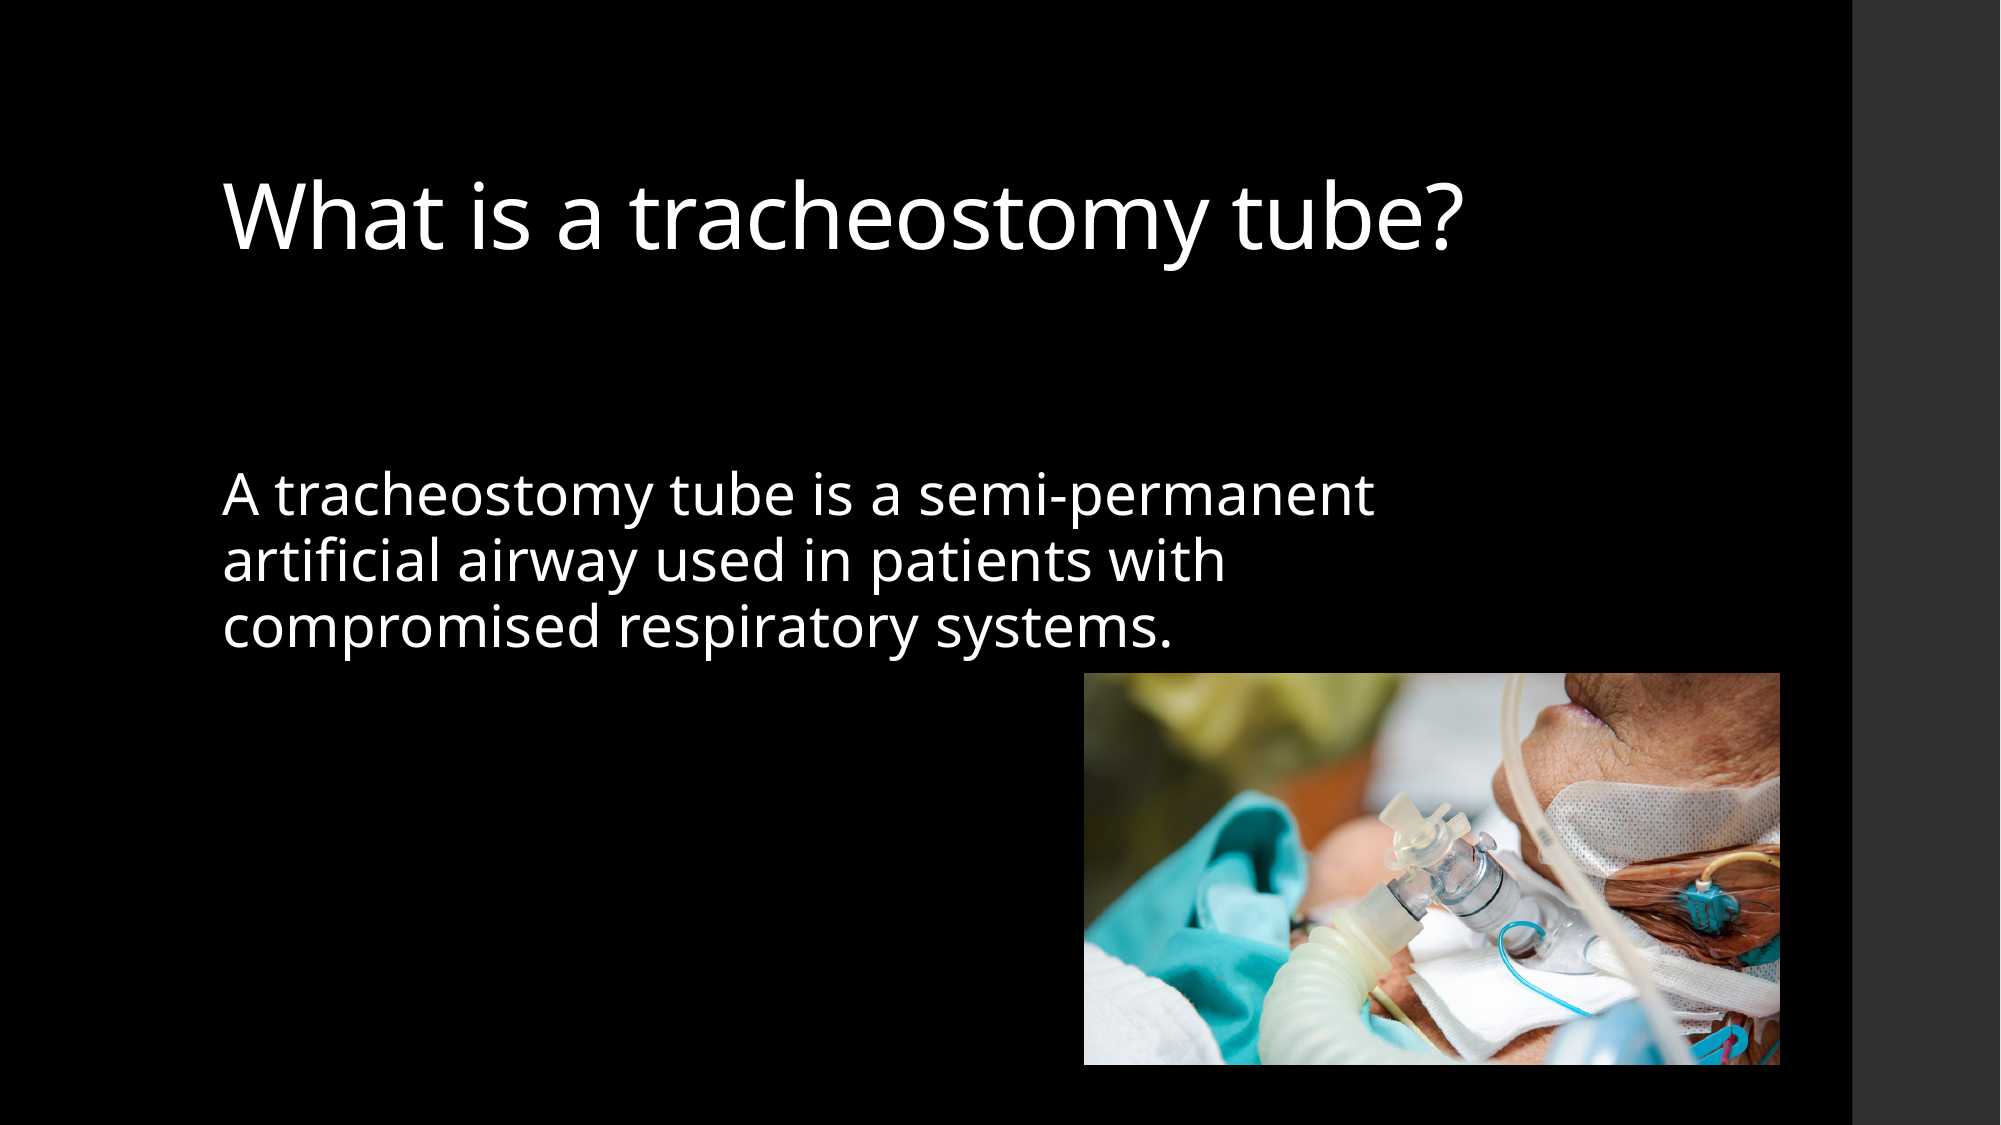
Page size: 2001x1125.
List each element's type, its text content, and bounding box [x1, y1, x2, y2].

picture [1084, 673, 1781, 1065]
list A tracheostomy tube is a semi-permanent artificial airway used in patients with compromised respiratory systems. [206, 299, 1617, 1014]
picture [1706, 1049, 1717, 1056]
title What is a tracheostomy tube? [206, 60, 1797, 278]
